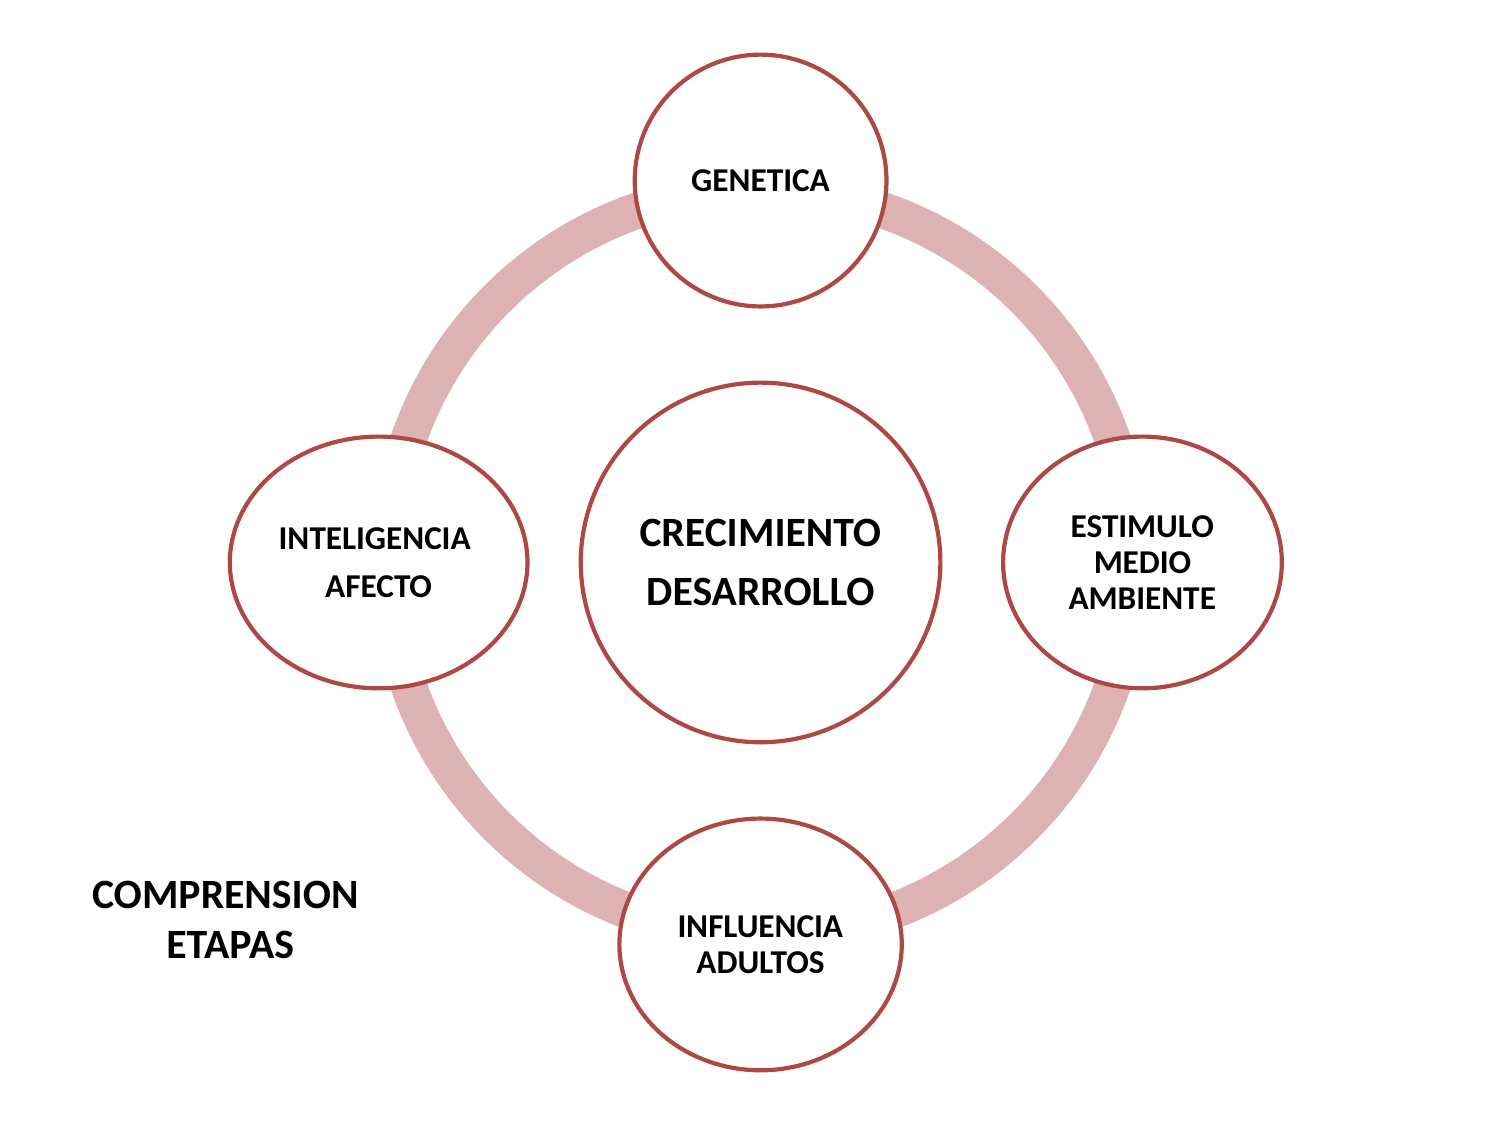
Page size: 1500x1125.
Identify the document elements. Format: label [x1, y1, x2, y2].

text_box [52, 54, 1459, 1071]
